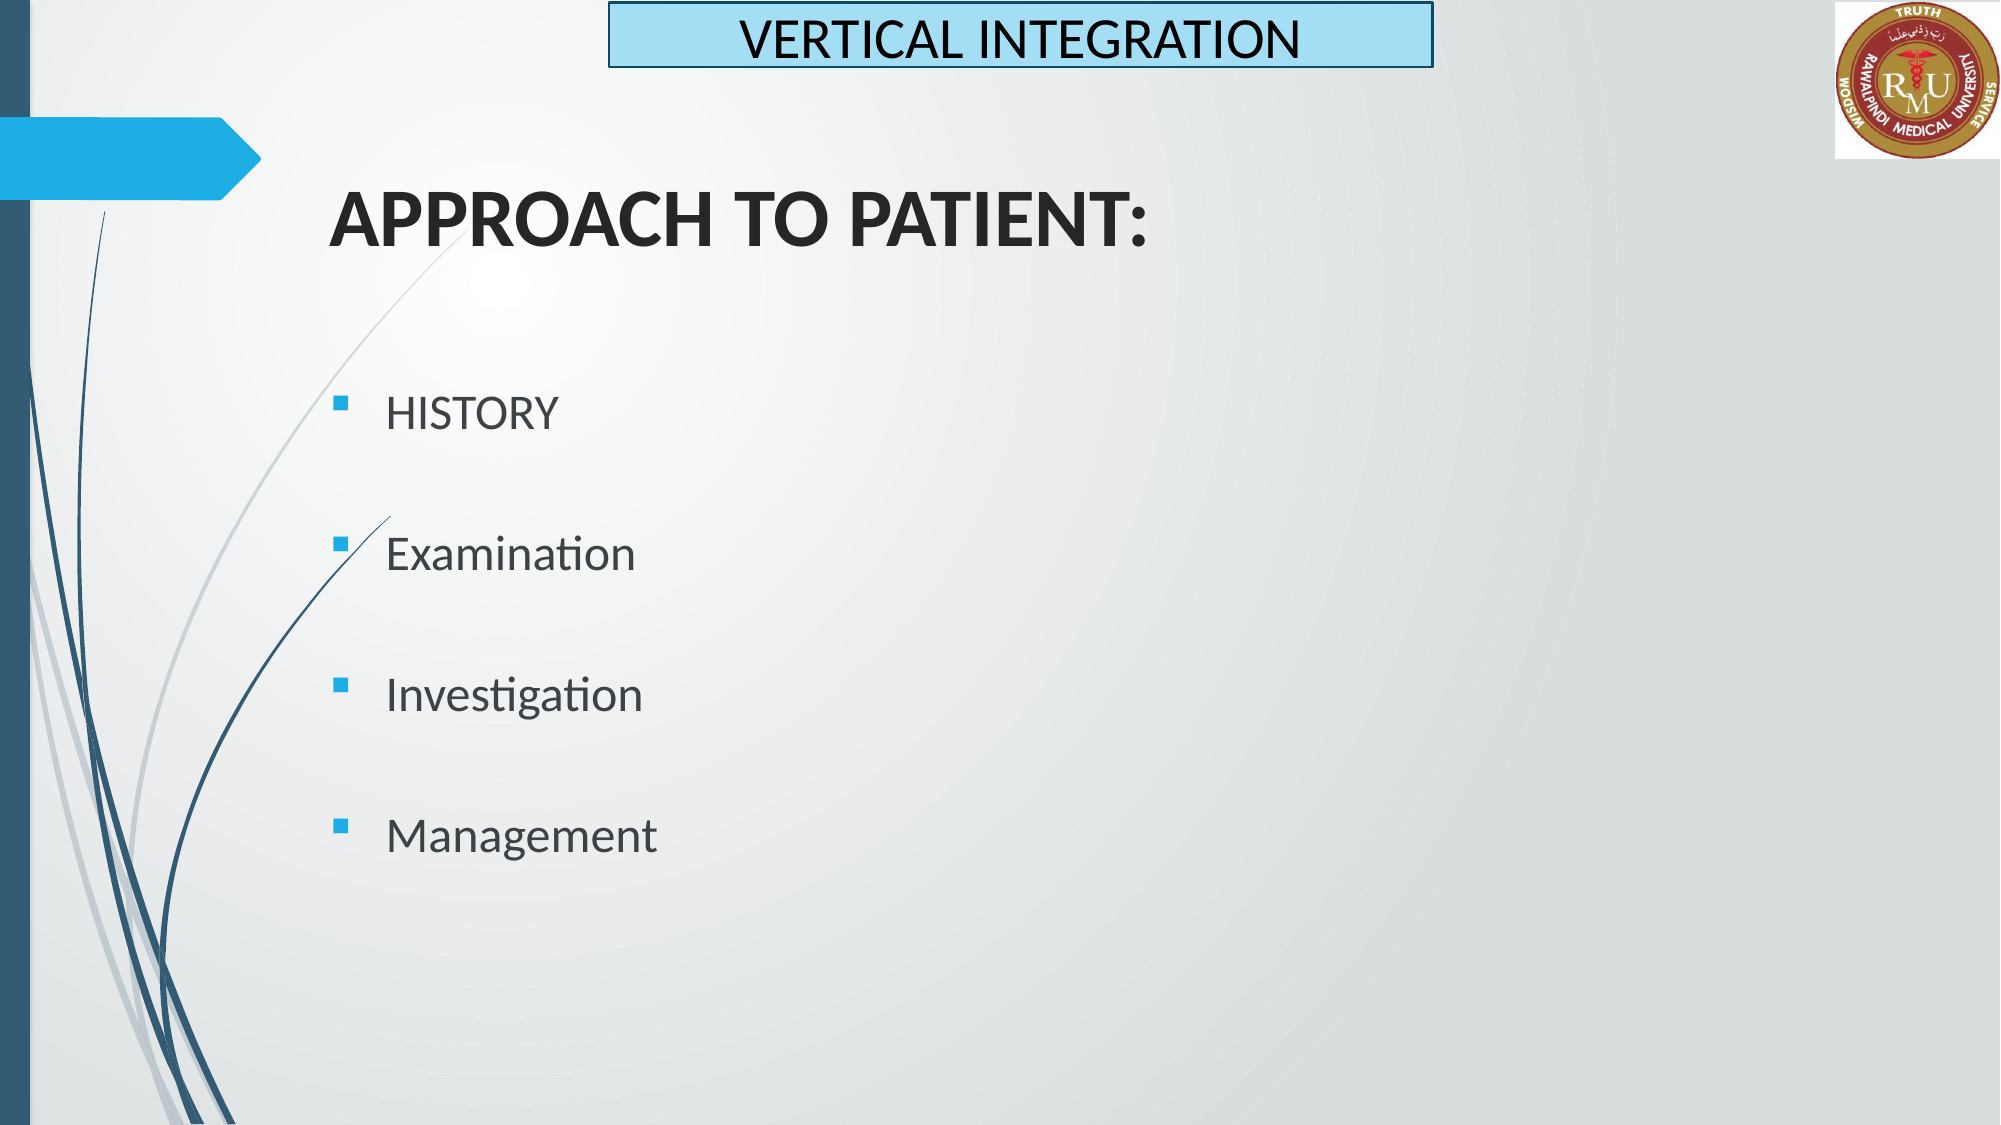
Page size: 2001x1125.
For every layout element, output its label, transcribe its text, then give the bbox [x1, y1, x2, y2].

picture [1834, 1, 2000, 159]
text_box VERTICAL INTEGRATION [608, 1, 1434, 68]
title APPROACH TO PATIENT: [314, 155, 1888, 312]
list HISTORY Examination Investigation Management [314, 312, 1888, 970]
